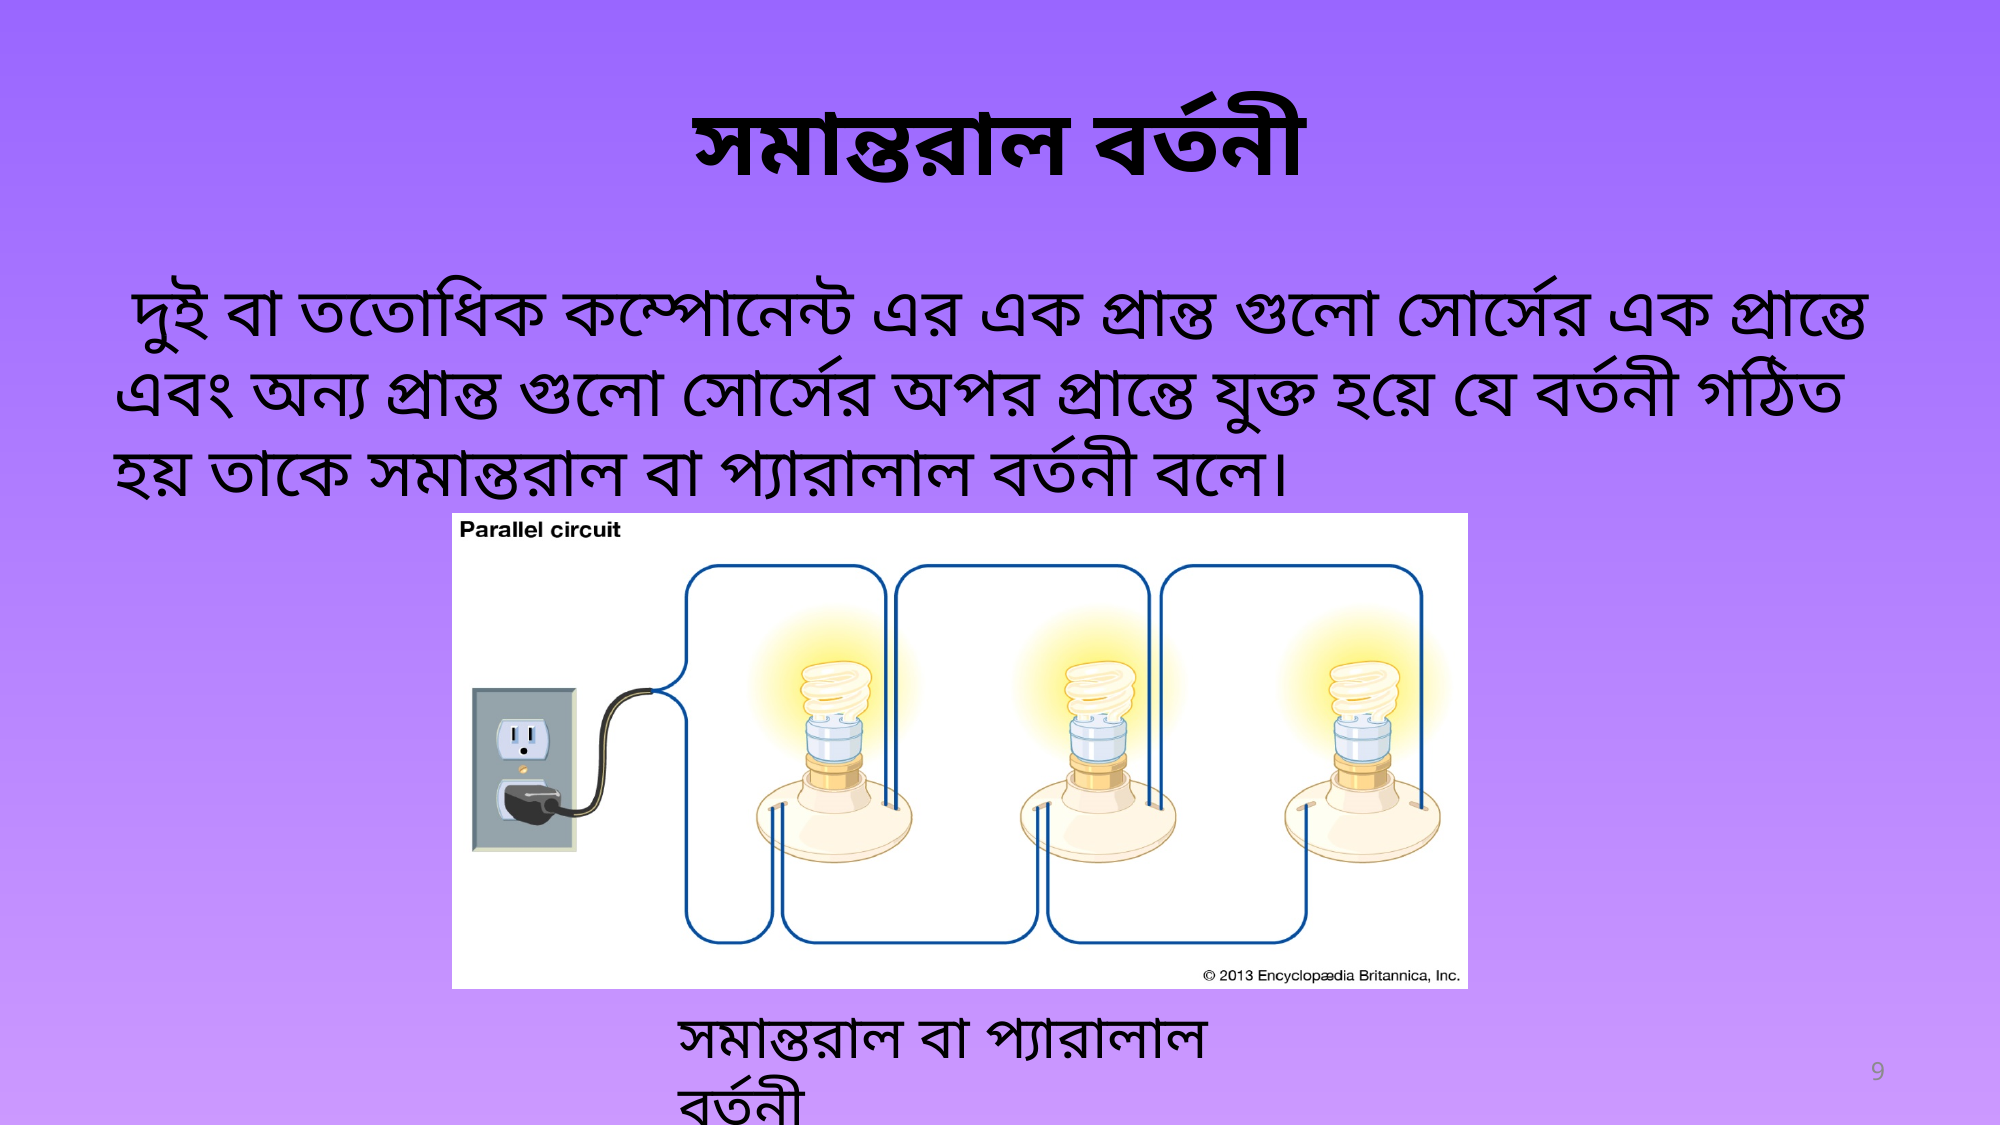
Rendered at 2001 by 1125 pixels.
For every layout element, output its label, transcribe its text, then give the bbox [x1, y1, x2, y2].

slide_number 9 [1433, 1042, 1900, 1103]
list দুই বা ততোধিক কম্পোনেন্ট এর এক প্রান্ত গুলো সোর্সের এক প্রান্তে এবং অন্য প্রান্ত গুলো সোর্সের অপর প্রান্তে যুক্ত হয়ে যে বর্তনী গঠিত হয় তাকে সমান্তরাল বা প্যারালাল বর্তনী বলে। [99, 262, 1900, 1005]
text_box সমান্তরাল বা প্যারালাল বর্তনী [663, 996, 1315, 1125]
picture [451, 513, 1468, 989]
title সমান্তরাল বর্তনী [99, 45, 1900, 233]
